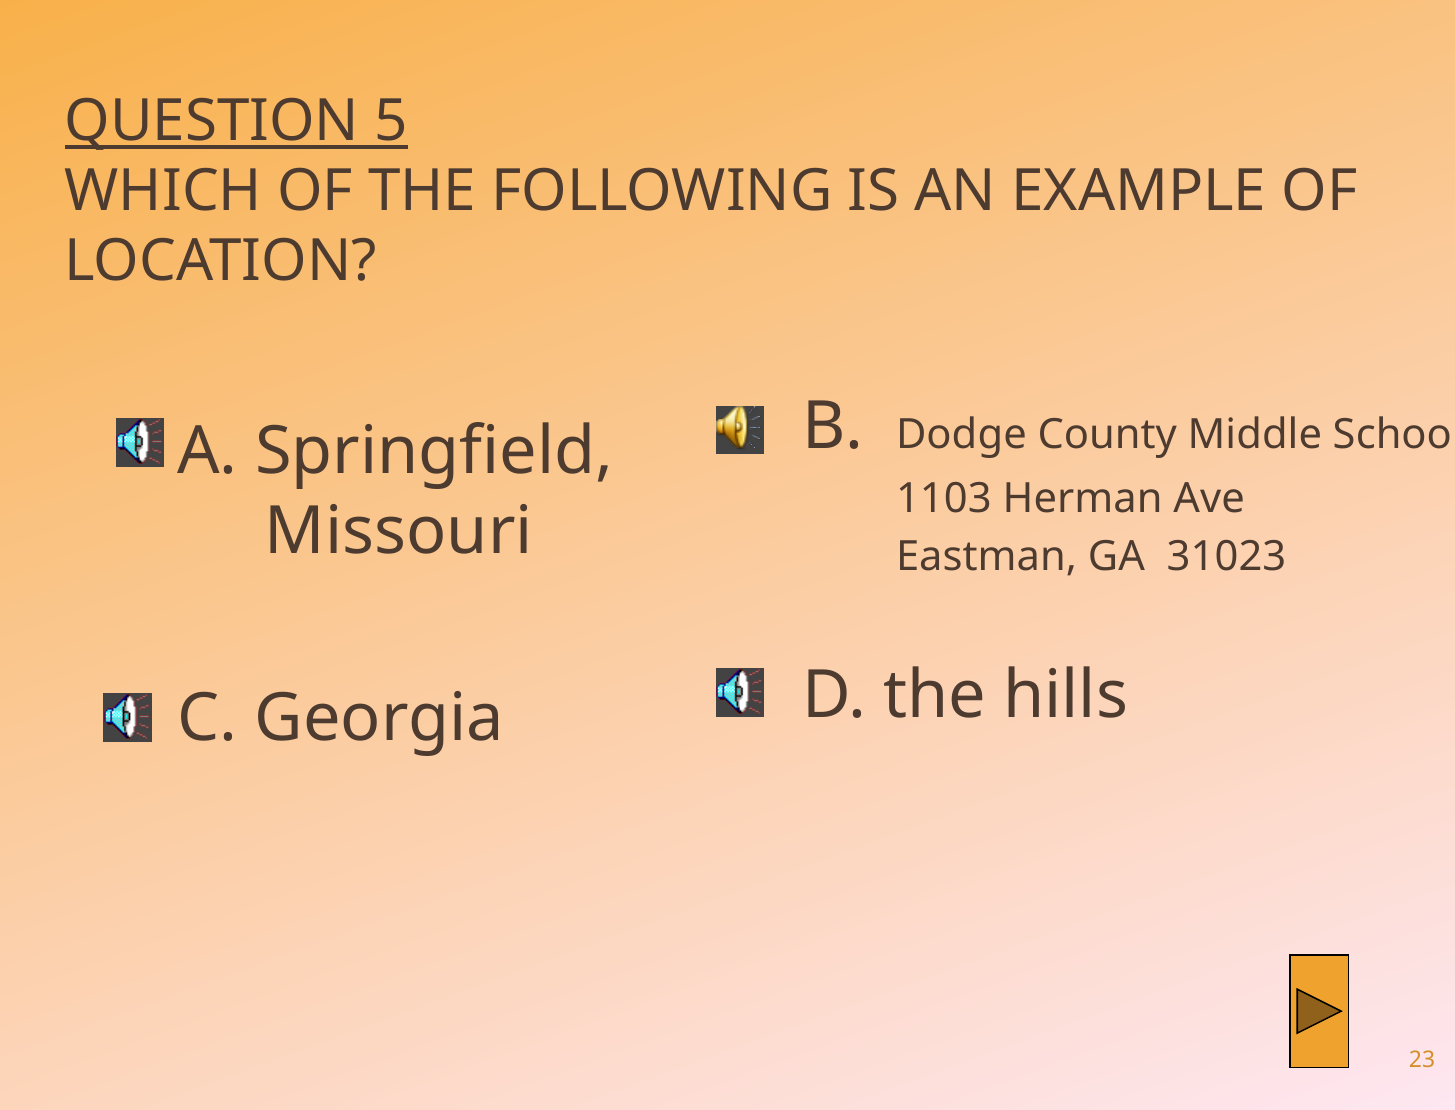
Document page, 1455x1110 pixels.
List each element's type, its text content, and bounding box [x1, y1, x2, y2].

text_box Question 5 Which of the following is an example of Location? [49, 75, 1413, 263]
picture [102, 692, 153, 743]
text_box B. Dodge County Middle School 1103 Herman Ave Eastman, GA 31023 D. the hills [787, 375, 1455, 1000]
text_box [1289, 954, 1349, 1068]
picture [714, 404, 766, 456]
slide_number 23 [1137, 1037, 1450, 1110]
text_box A. Springfield, Missouri C. Georgia [162, 399, 788, 1022]
picture [714, 667, 766, 718]
picture [114, 417, 166, 468]
